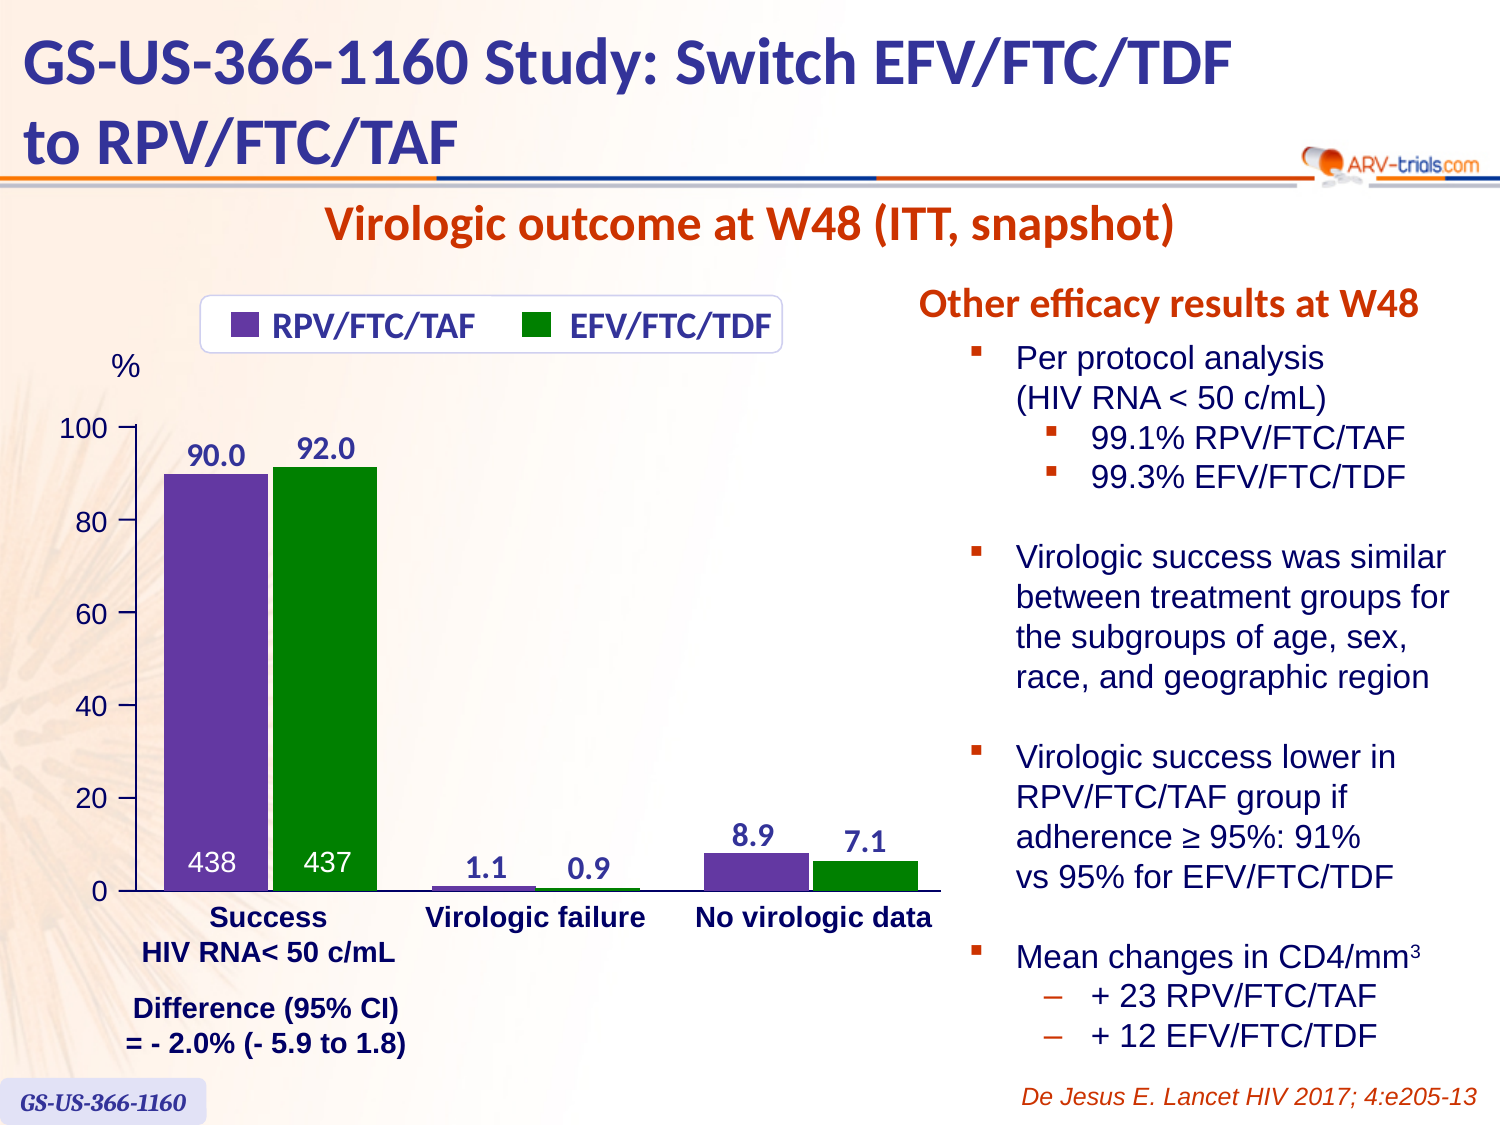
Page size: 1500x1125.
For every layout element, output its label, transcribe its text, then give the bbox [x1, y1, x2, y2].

picture [0, 0, 1500, 1125]
text_box Other efficacy results at W48 [894, 268, 1445, 328]
text_box De Jesus E. Lancet HIV 2017; 4:e205-13 [749, 1073, 1493, 1118]
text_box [58, 293, 961, 1069]
text_box Per protocol analysis (HIV RNA < 50 c/mL) 99.1% RPV/FTC/TAF 99.3% EFV/FTC/TDF Virologic success was similar between treatment groups for the subgroups of age, sex, race, and geographic region Virologic success lower in RPV/FTC/TAF group if adherence ≥ 95%: 91% vs 95% for EFV/FTC/TDF Mean changes in CD4/mm3 + 23 RPV/FTC/TAF + 12 EFV/FTC/TDF [965, 328, 1494, 1062]
text_box GS-US-366-1160 [0, 1077, 207, 1125]
text_box Virologic outcome at W48 (ITT, snapshot) [309, 190, 1191, 258]
title GS-US-366-1160 Study: Switch EFV/FTC/TDF to RPV/FTC/TAF [8, 6, 1353, 190]
